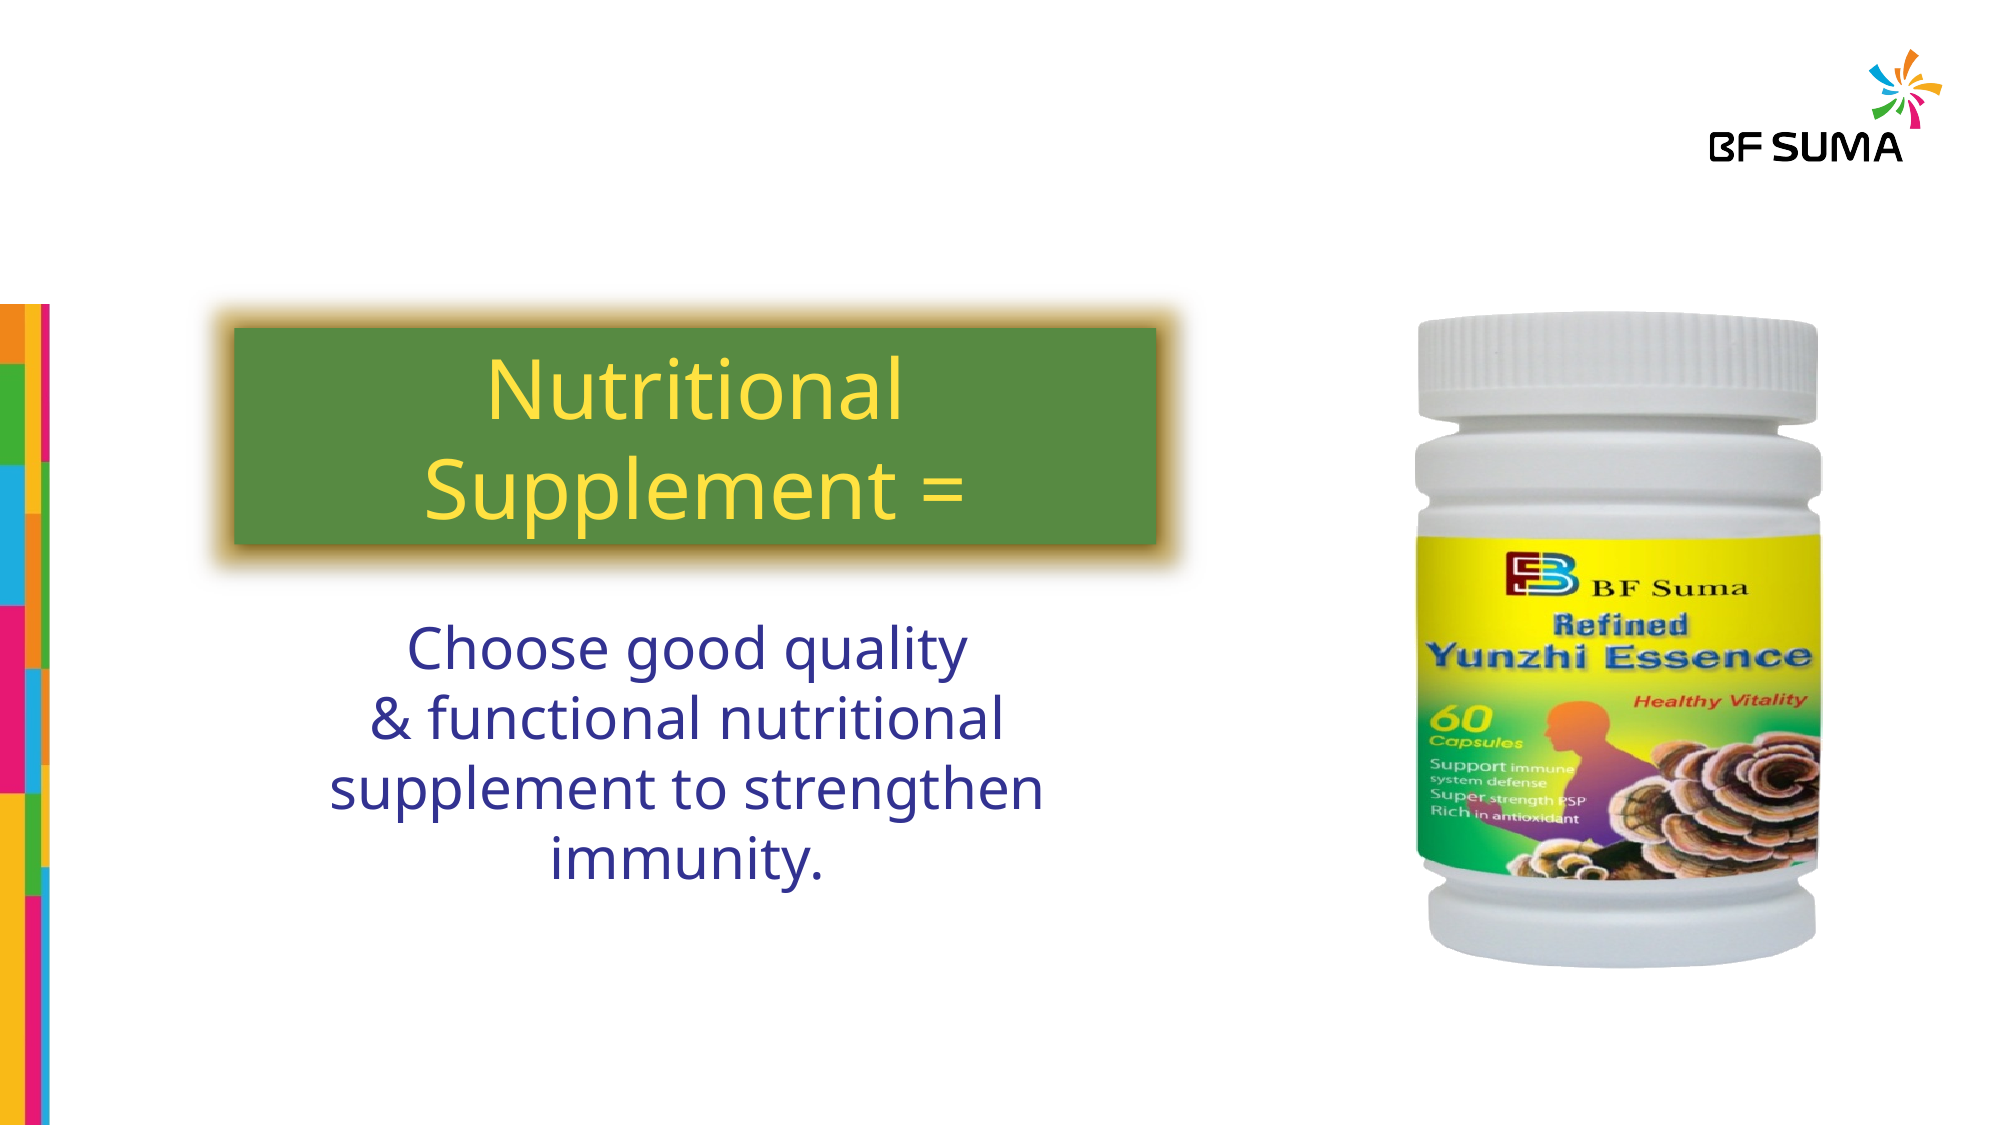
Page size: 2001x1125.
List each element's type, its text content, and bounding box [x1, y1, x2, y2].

text_box Nutritional Supplement = [233, 327, 1157, 545]
picture [0, 304, 50, 1125]
text_box Choose good quality & functional nutritional supplement to strengthen immunity. [218, 604, 1157, 899]
picture [1654, 37, 1977, 196]
picture [1187, 257, 2001, 1001]
